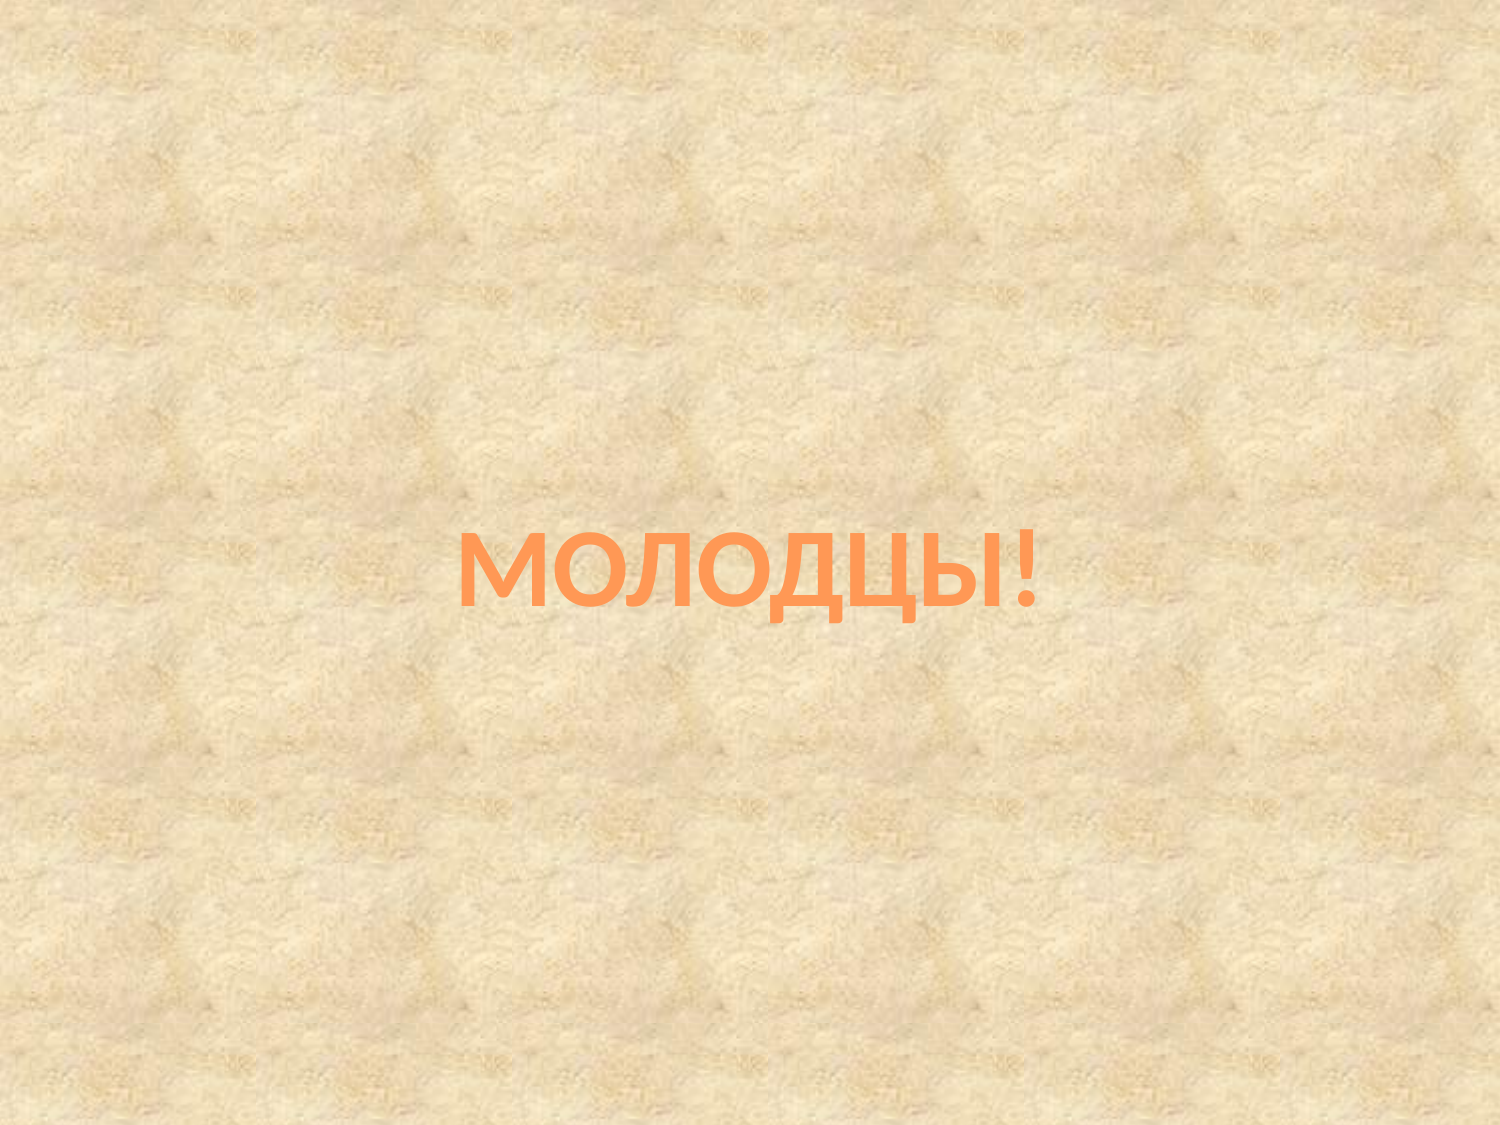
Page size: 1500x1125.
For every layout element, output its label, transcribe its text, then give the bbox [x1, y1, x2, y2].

picture [0, 0, 1500, 1125]
text_box МОЛОДЦЫ! [439, 486, 1061, 637]
